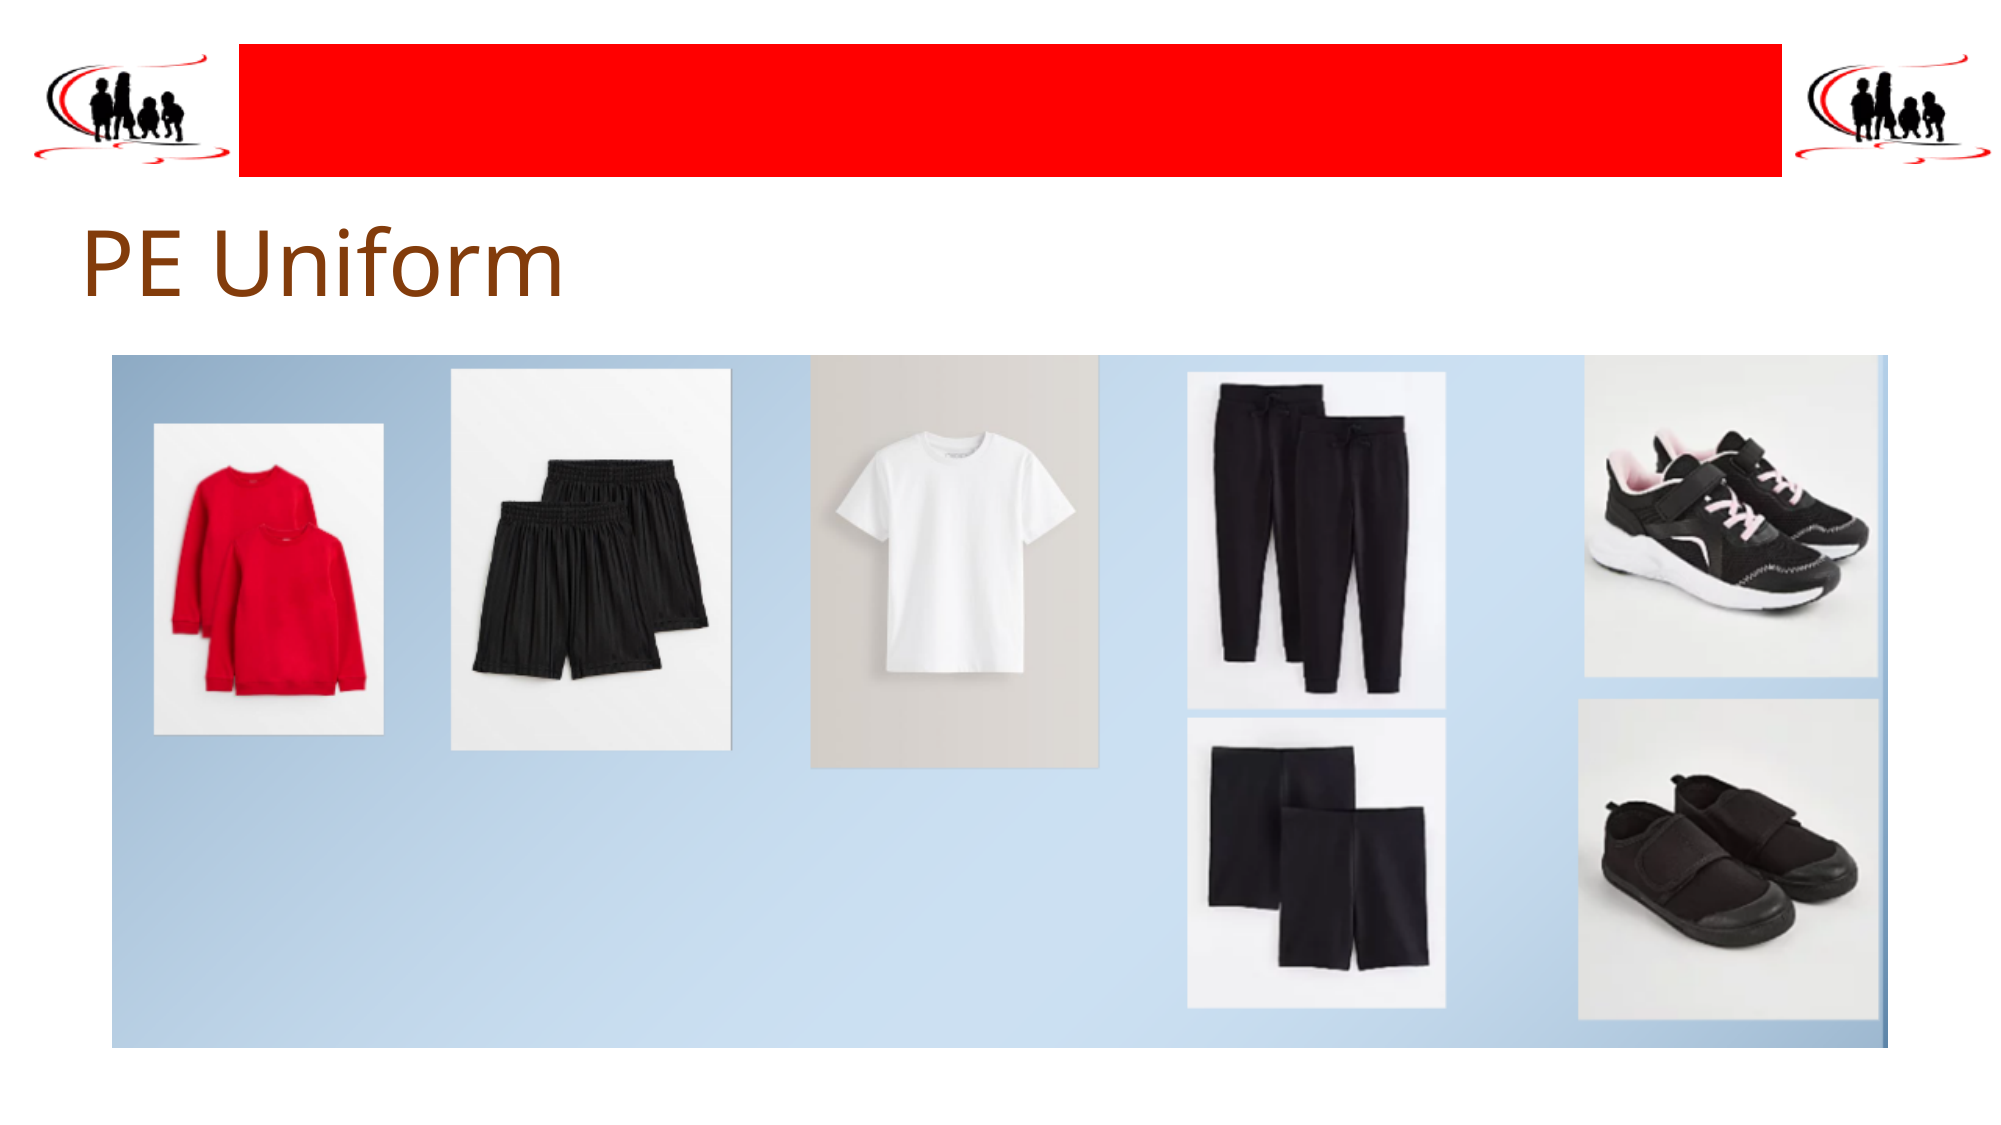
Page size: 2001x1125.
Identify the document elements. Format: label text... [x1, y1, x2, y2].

picture [1782, 44, 2000, 179]
text_box PE Uniform [59, 188, 1726, 326]
picture [112, 355, 1888, 1048]
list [240, 44, 1781, 178]
picture [21, 44, 240, 179]
